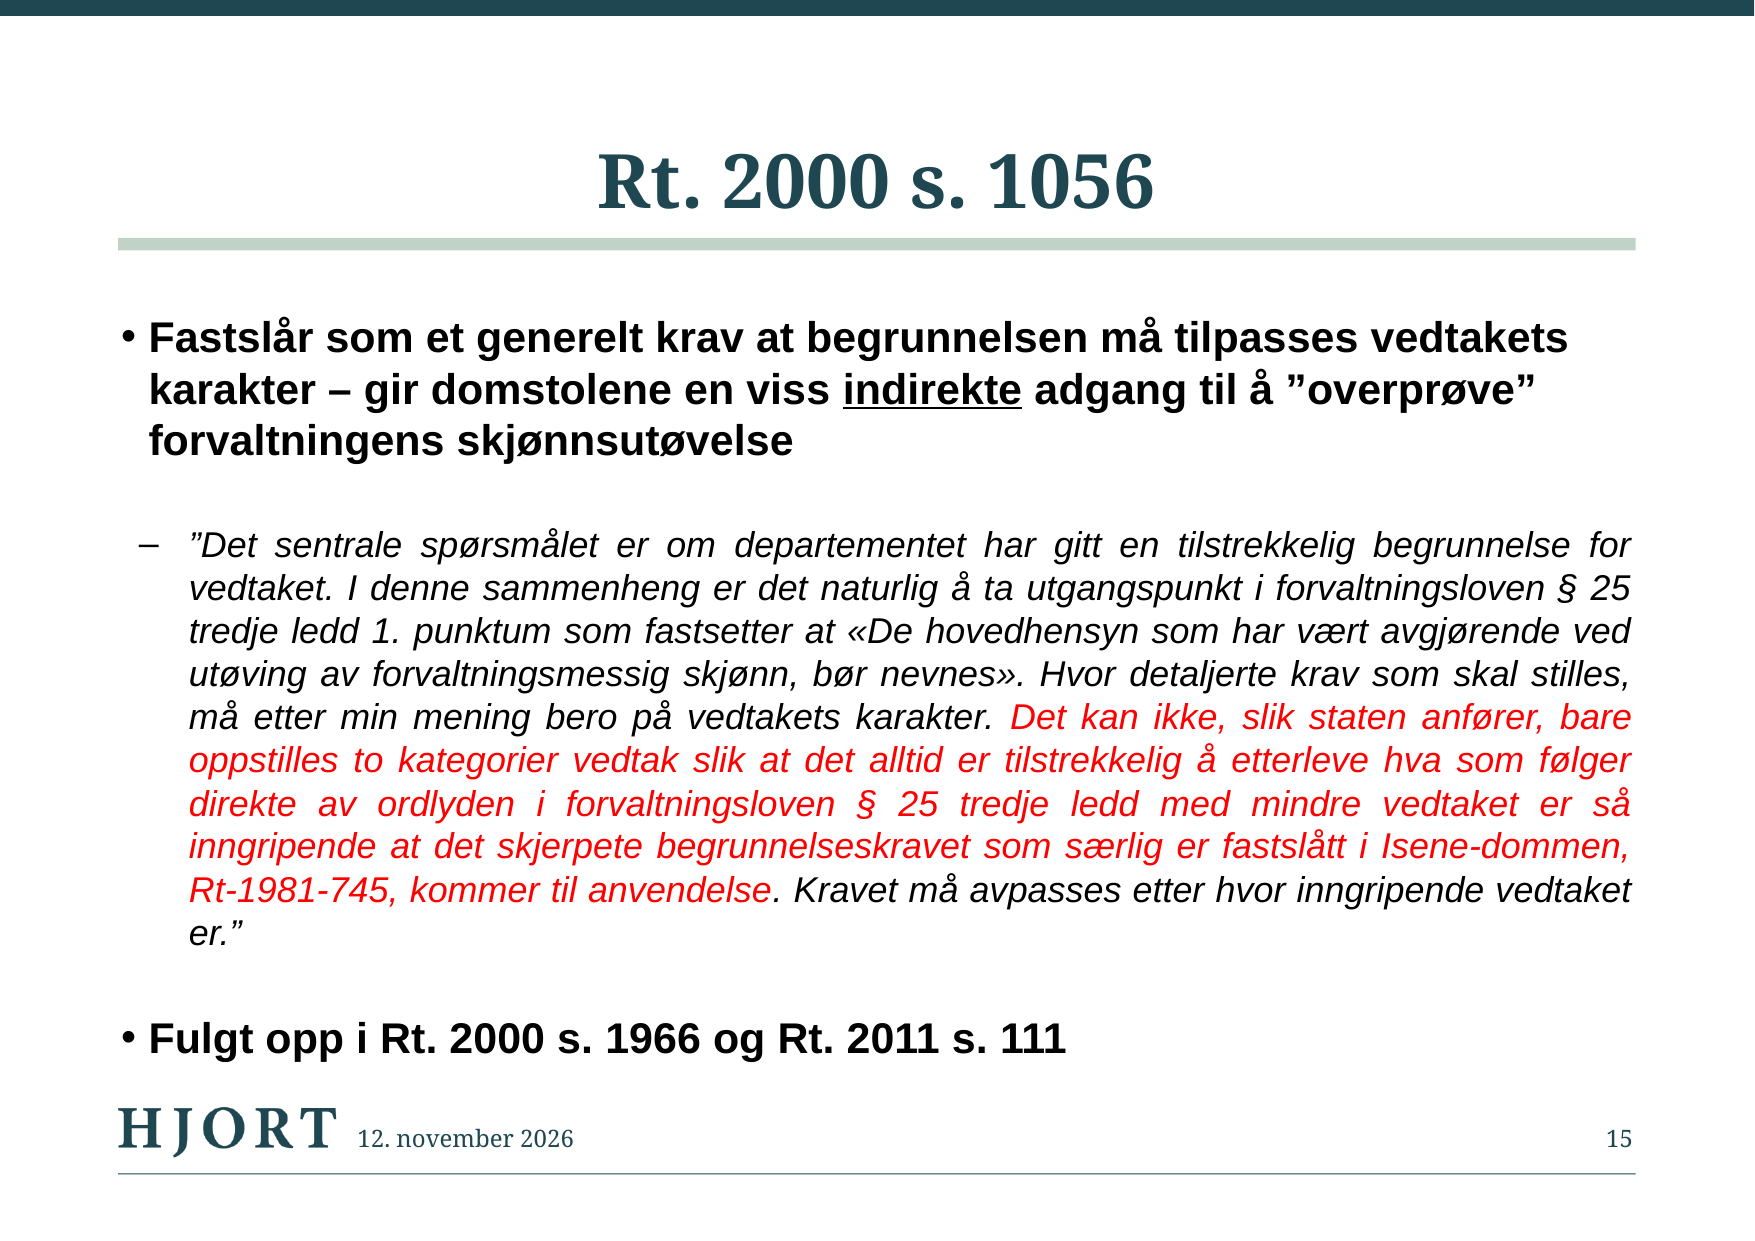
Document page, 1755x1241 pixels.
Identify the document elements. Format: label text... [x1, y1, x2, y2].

picture [0, 1087, 345, 1241]
list Fastslår som et generelt krav at begrunnelsen må tilpasses vedtakets karakter – gir domstolene en viss indirekte adgang til å ”overprøve” forvaltningens skjønnsutøvelse ”Det sentrale spørsmålet er om departementet har gitt en tilstrekkelig begrunnelse for vedtaket. I denne sammenheng er det naturlig å ta utgangspunkt i forvaltningsloven § 25 tredje ledd 1. punktum som fastsetter at «De hovedhensyn som har vært avgjørende ved utøving av forvaltningsmessig skjønn, bør nevnes». Hvor detaljerte krav som skal stilles, må etter min mening bero på vedtakets karakter. Det kan ikke, slik staten anfører, bare oppstilles to kategorier vedtak slik at det alltid er tilstrekkelig å etterleve hva som følger direkte av ordlyden i forvaltningsloven § 25 tredje ledd med mindre vedtaket er så inngripende at det skjerpete begrunnelseskravet som særlig er fastslått i Isene-dommen, Rt-1981-745, kommer til anvendelse. Kravet må avpasses etter hvor inngripende vedtaket er.” Fulgt opp i Rt. 2000 s. 1966 og Rt. 2011 s. 111 [121, 309, 1633, 1066]
title Rt. 2000 s. 1056 [121, 30, 1634, 224]
slide_number 15 [1573, 1123, 1633, 1168]
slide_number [357, 1123, 618, 1168]
